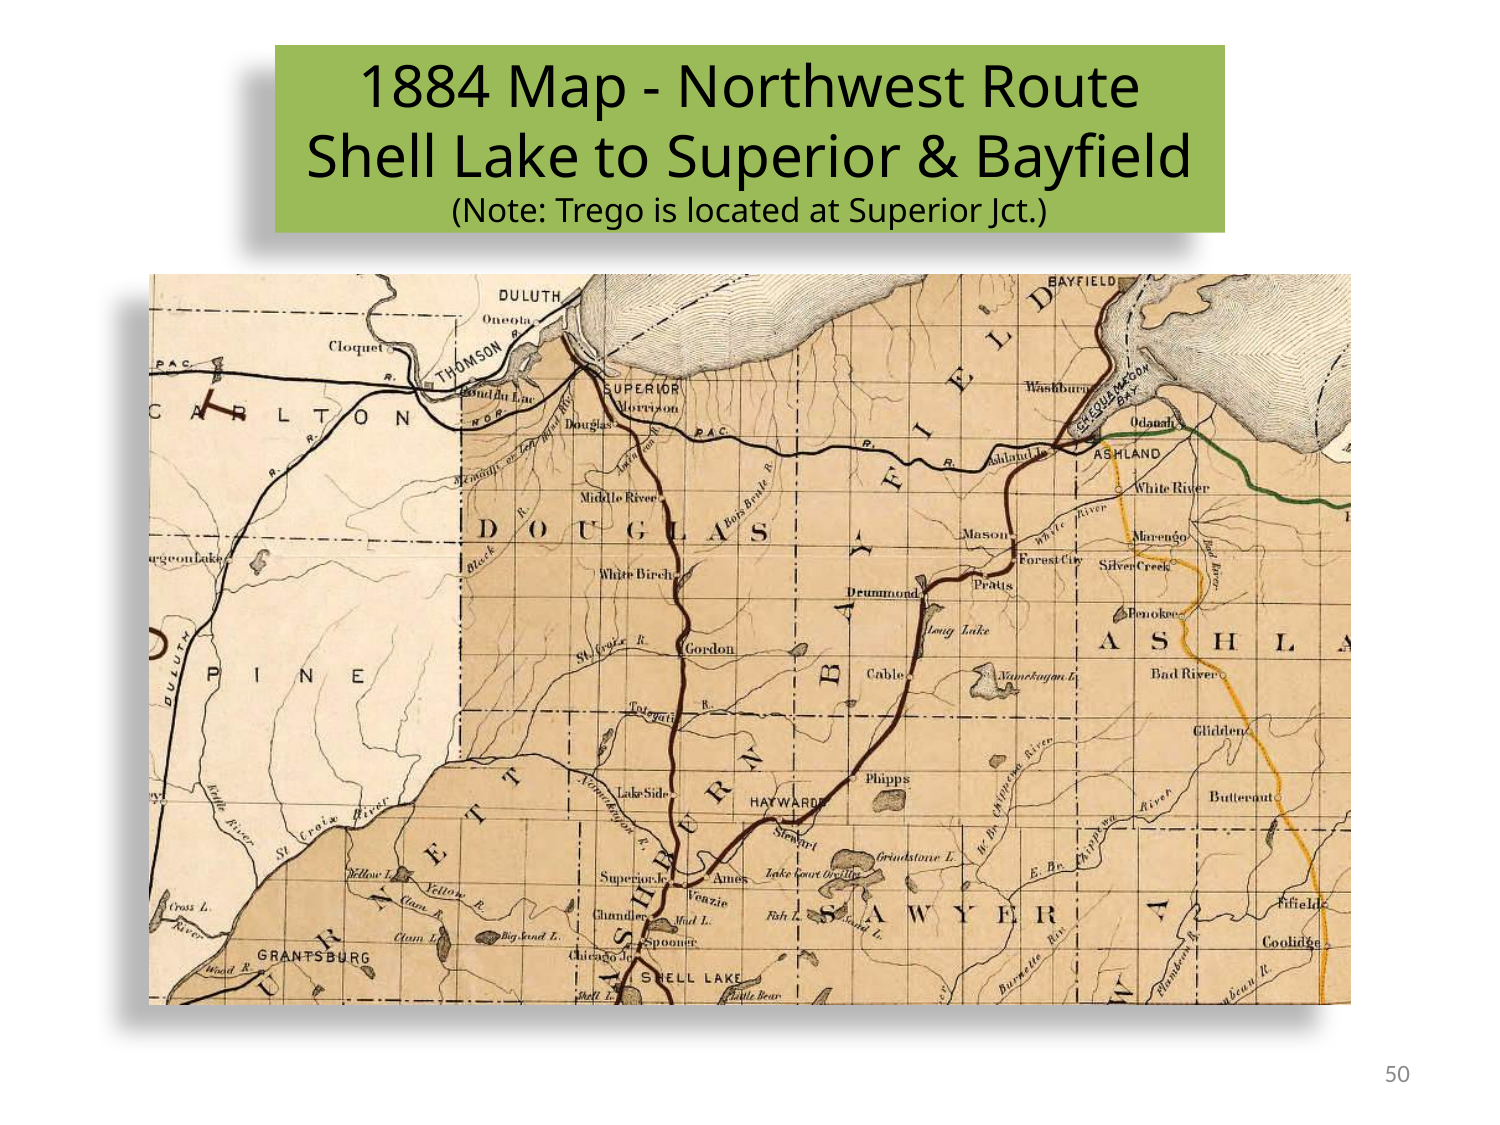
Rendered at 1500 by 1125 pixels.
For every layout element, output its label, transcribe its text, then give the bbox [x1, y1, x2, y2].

title 1884 Map - Northwest Route Shell Lake to Superior & Bayfield (Note: Trego is located at Superior Jct.) [273, 43, 1227, 235]
slide_number 50 [1074, 1042, 1425, 1103]
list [149, 274, 1351, 1006]
